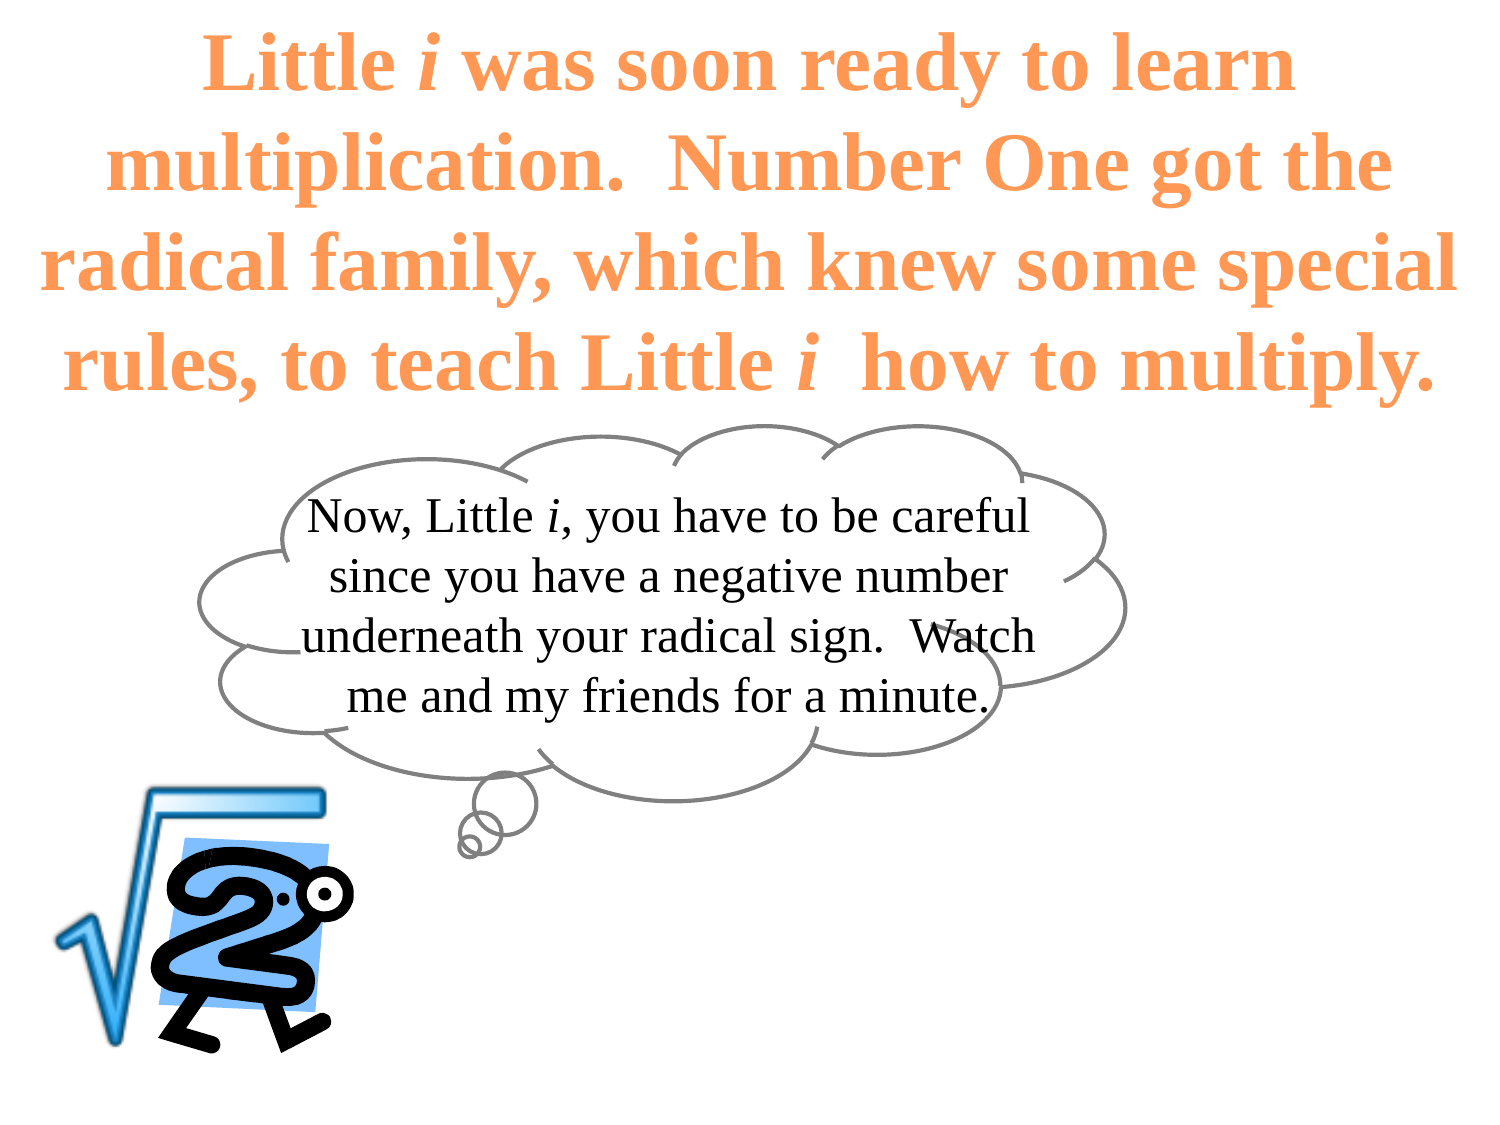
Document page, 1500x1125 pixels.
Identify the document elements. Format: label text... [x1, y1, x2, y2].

picture [49, 774, 355, 1063]
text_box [199, 424, 1126, 801]
text_box Little i was soon ready to learn multiplication. Number One got the radical family, which knew some special rules, to teach Little i how to multiply. [0, 0, 1500, 415]
